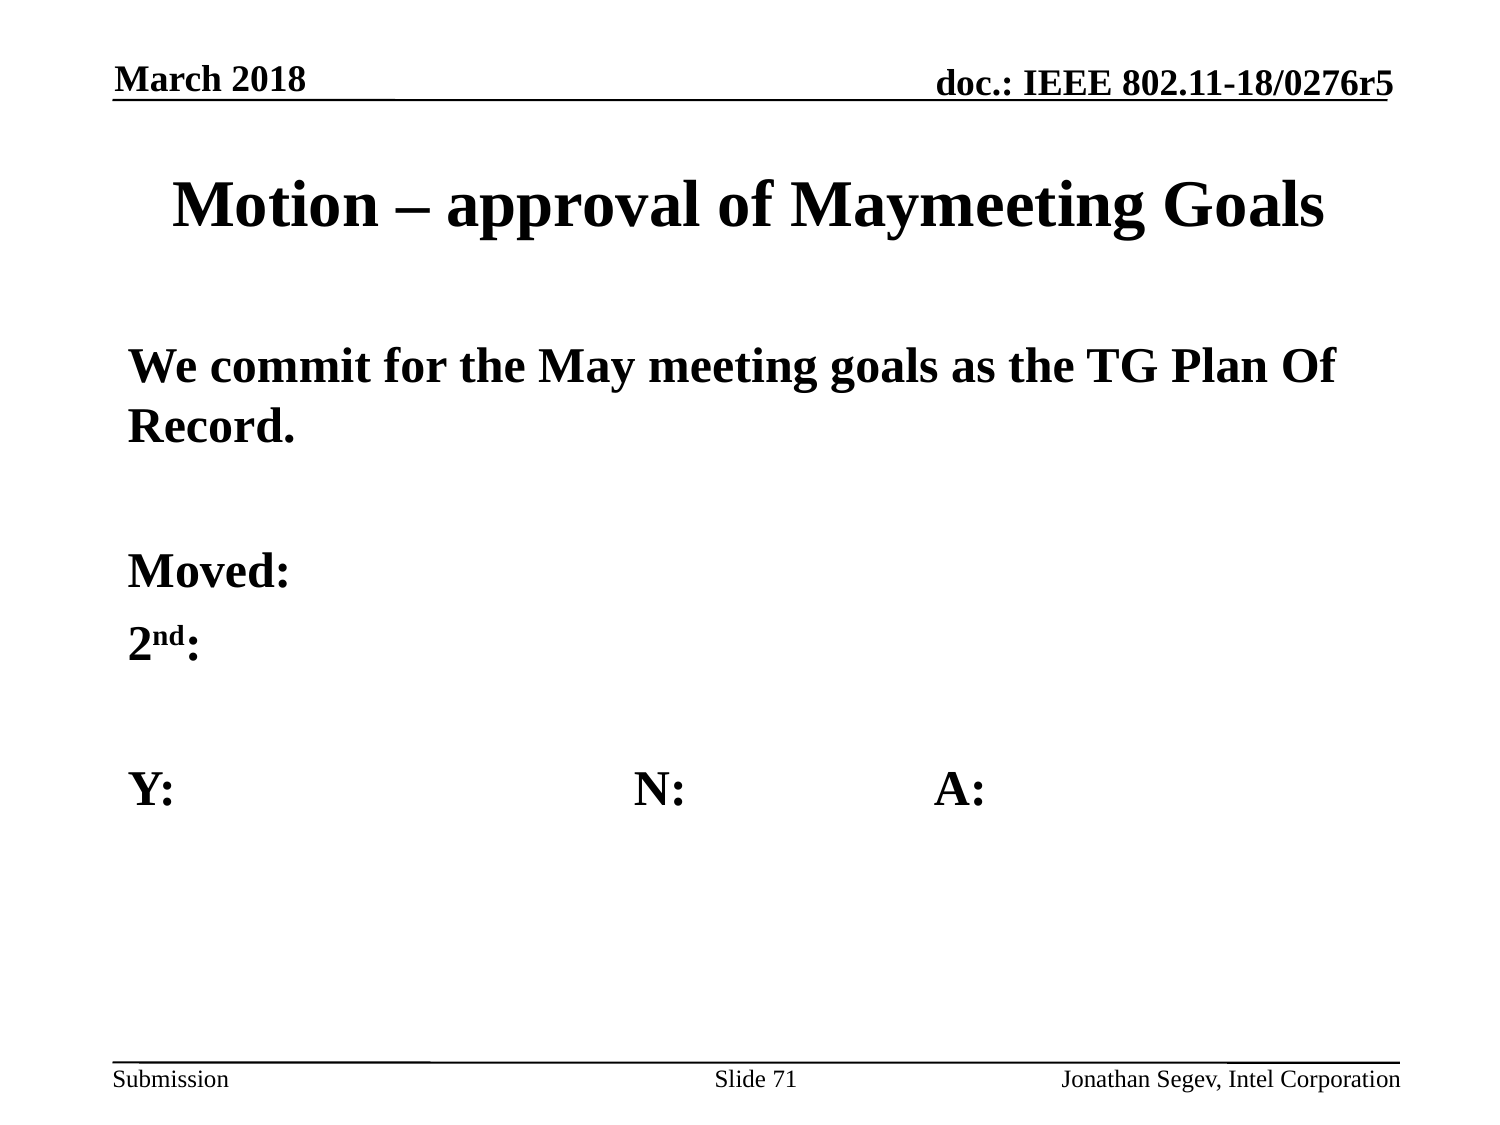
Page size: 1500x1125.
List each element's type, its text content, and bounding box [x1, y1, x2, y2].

slide_number Slide 71 [712, 1061, 800, 1123]
list We commit for the May meeting goals as the TG Plan Of Record. Moved: 2nd: Y: N: A: [112, 324, 1388, 1000]
footer Jonathan Segev, Intel Corporation [878, 1061, 1402, 1093]
title Motion – approval of Maymeeting Goals [112, 112, 1388, 288]
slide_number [114, 54, 423, 100]
